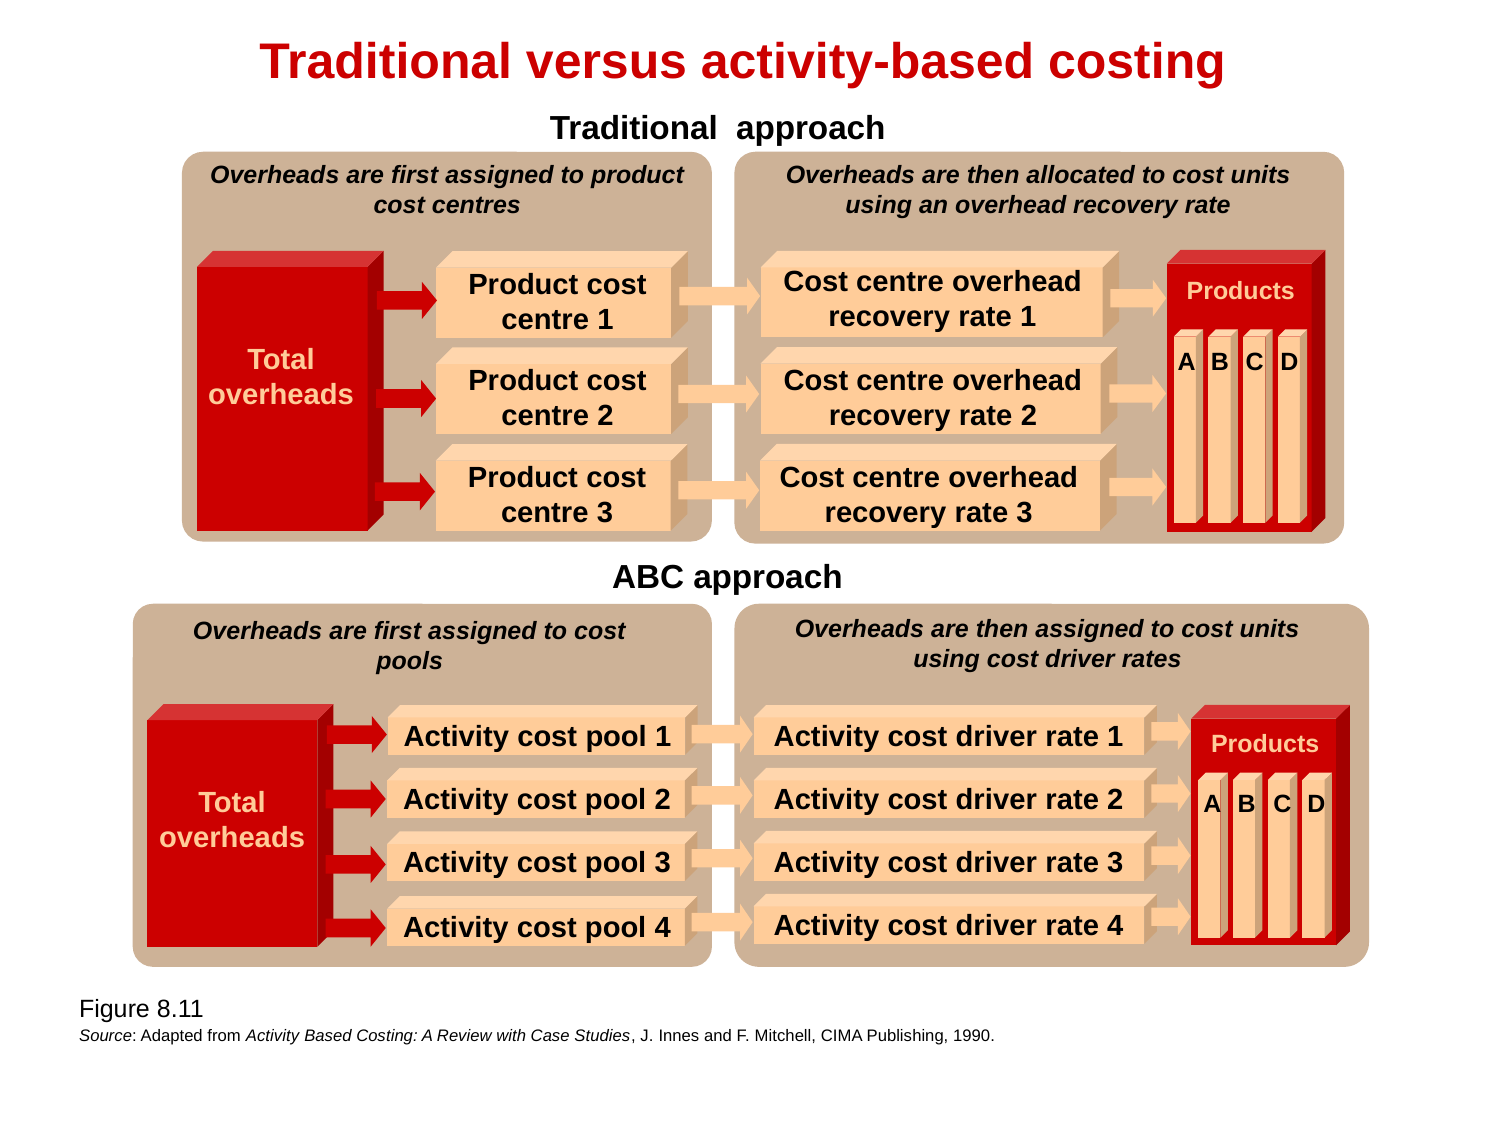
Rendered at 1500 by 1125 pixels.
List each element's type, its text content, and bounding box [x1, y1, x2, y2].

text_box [130, 98, 1370, 968]
text_box Figure 8.11 Source: Adapted from Activity Based Costing: A Review with Case Studies, J. Innes and F. Mitchell, CIMA Publishing, 1990. [64, 972, 1477, 1052]
text_box Traditional versus activity-based costing [67, 20, 1432, 96]
